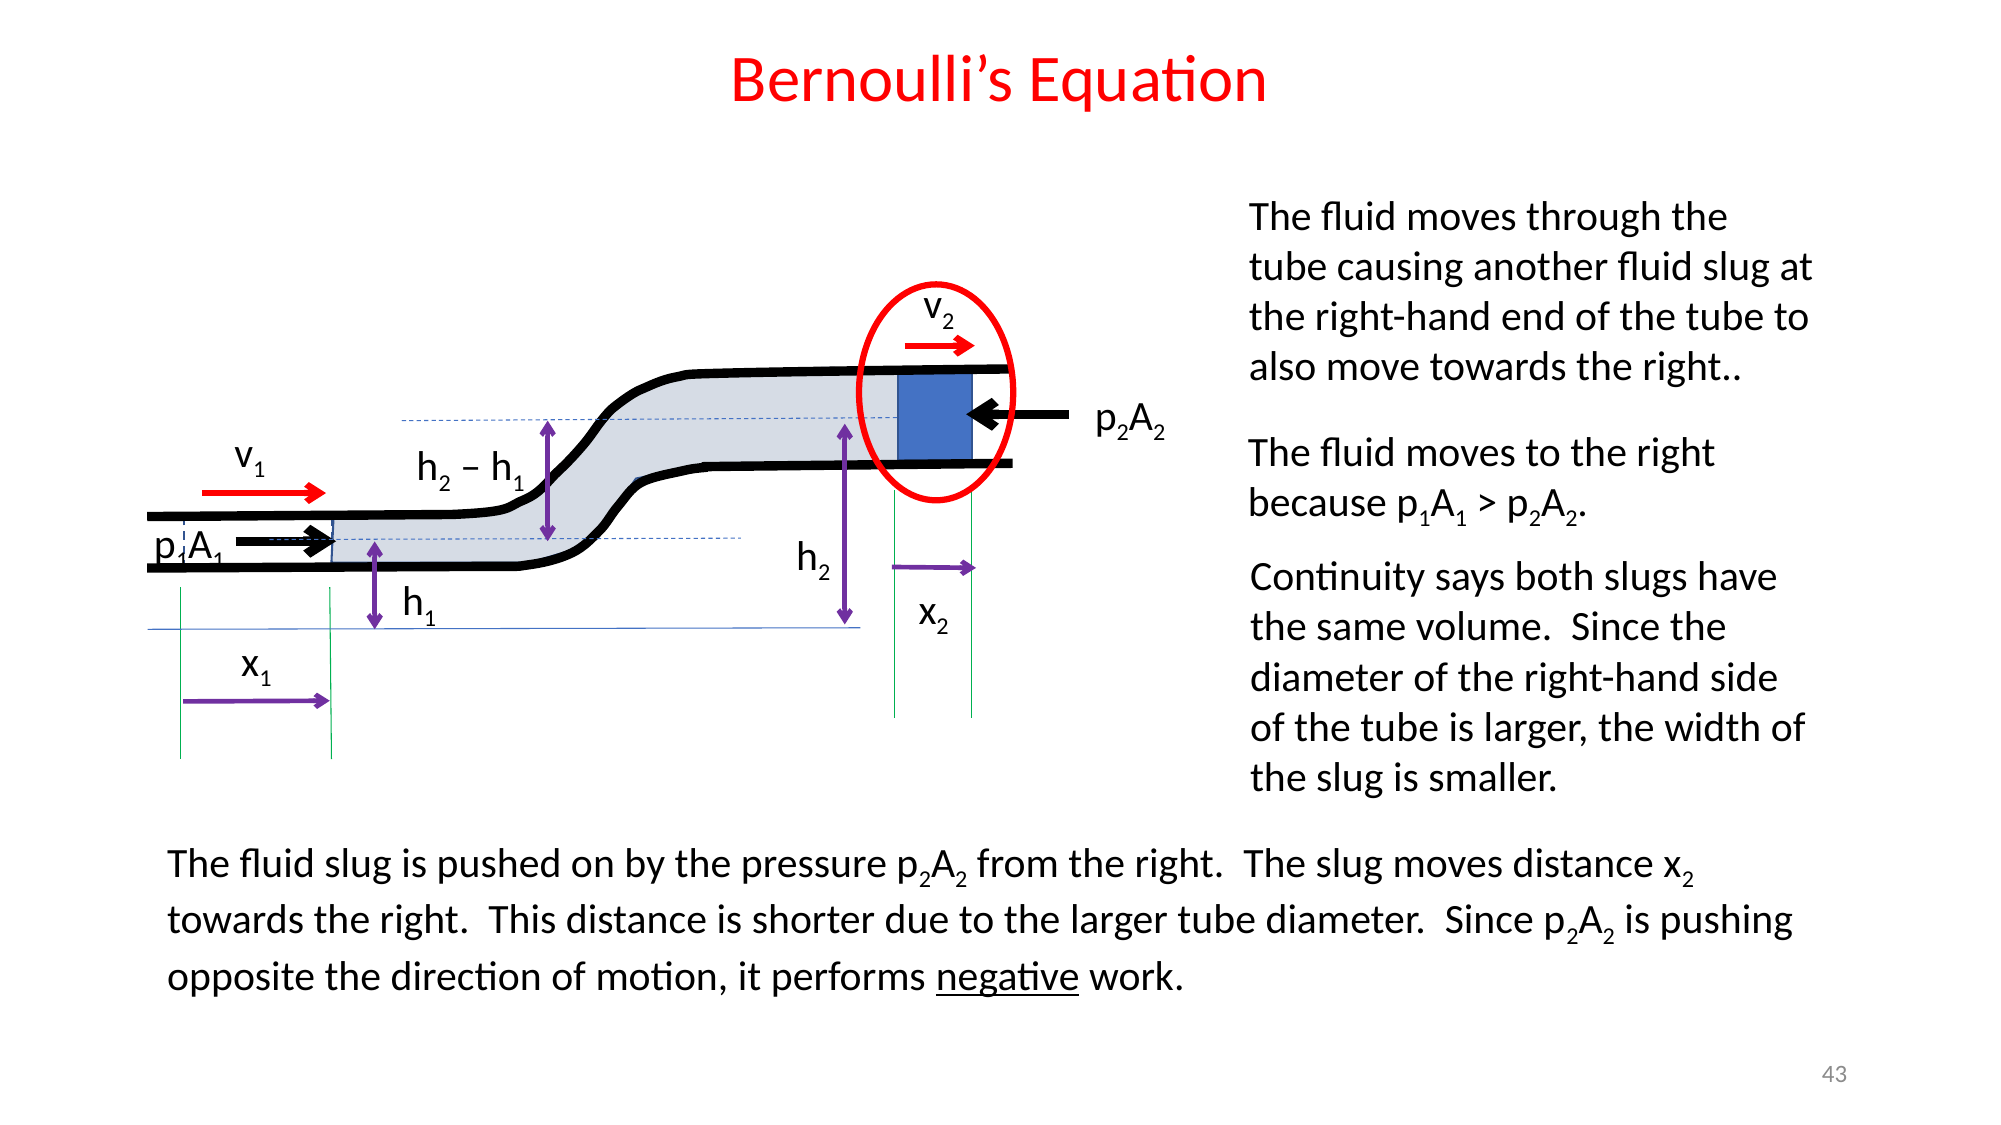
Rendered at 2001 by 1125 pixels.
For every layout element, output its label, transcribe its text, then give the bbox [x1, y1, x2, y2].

text_box Bernoulli’s Equation [196, 27, 1804, 123]
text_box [858, 181, 1831, 501]
text_box The fluid slug is pushed on by the pressure p2A2 from the right. The slug moves distance x2 towards the right. This distance is shorter due to the larger tube diameter. Since p2A2 is pushing opposite the direction of motion, it performs negative work. [152, 828, 1832, 1007]
text_box Continuity says both slugs have the same volume. Since the diameter of the right-hand side of the tube is larger, the width of the slug is smaller. [1235, 541, 1832, 807]
text_box The fluid moves to the right because p1A1 > p2A2. [1233, 501, 1830, 539]
slide_number 43 [1412, 1042, 1863, 1103]
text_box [139, 269, 1200, 760]
